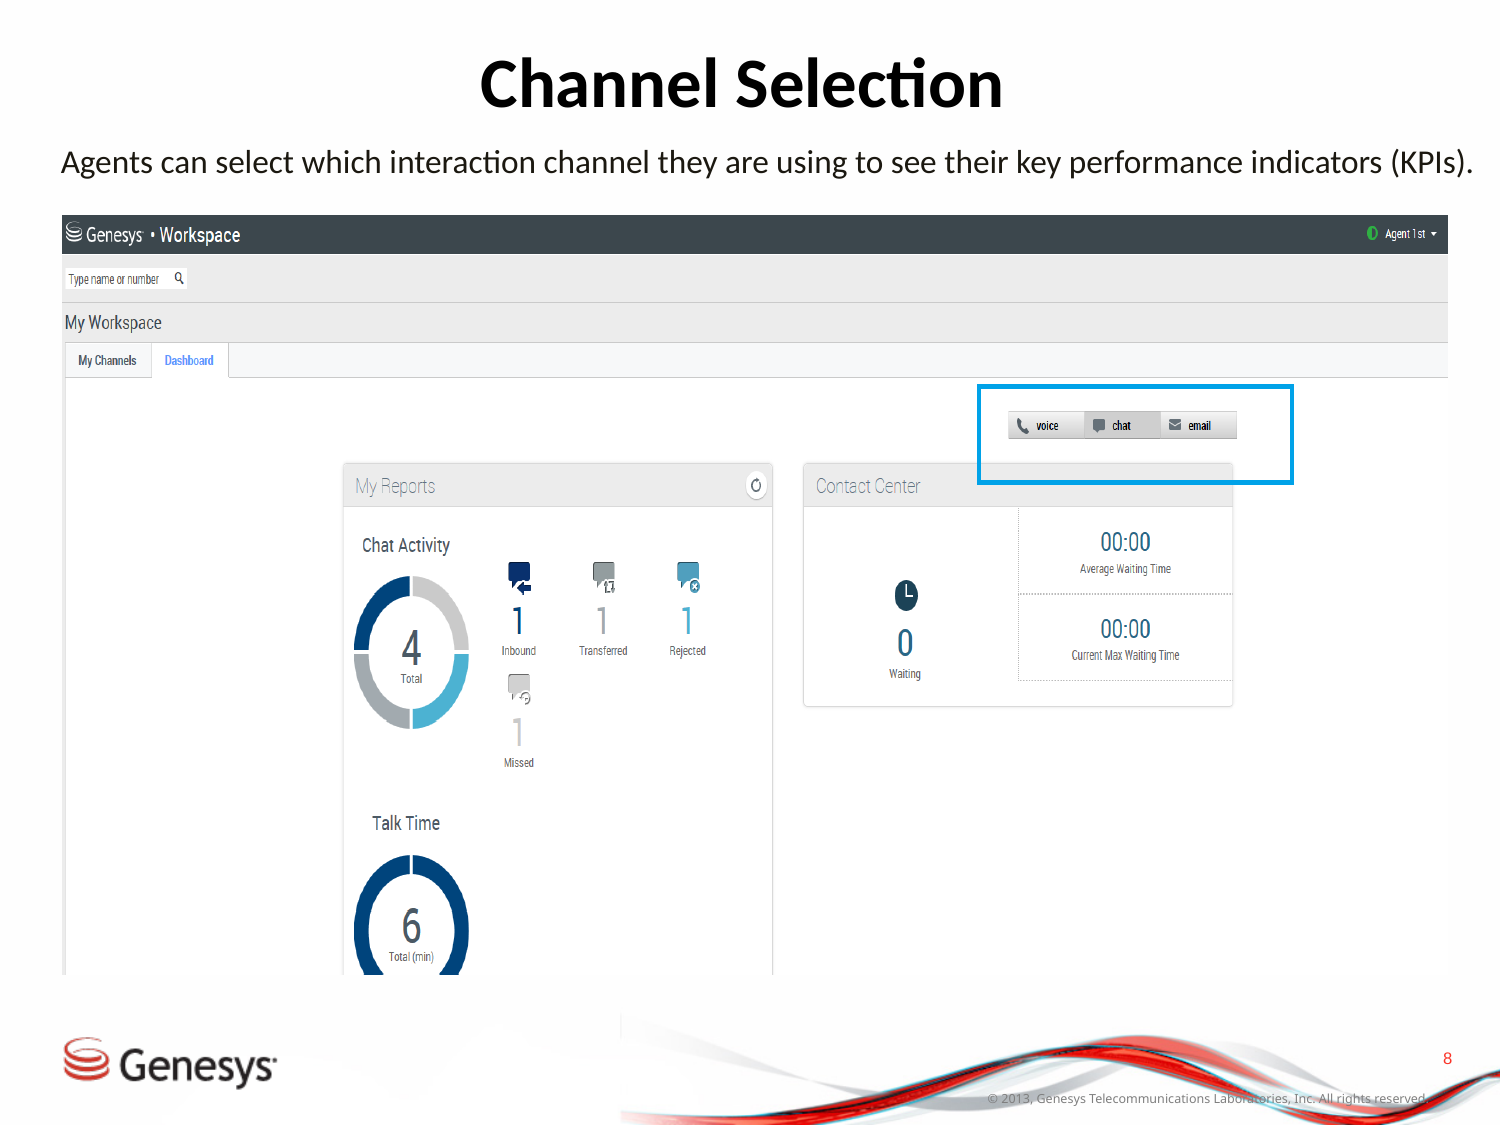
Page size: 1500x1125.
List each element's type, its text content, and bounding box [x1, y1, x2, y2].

picture [0, 0, 1500, 1125]
title Channel Selection [49, 24, 1437, 137]
text_box Agents can select which interaction channel they are using to see their key performance indicators (KPIs). [46, 137, 1492, 189]
